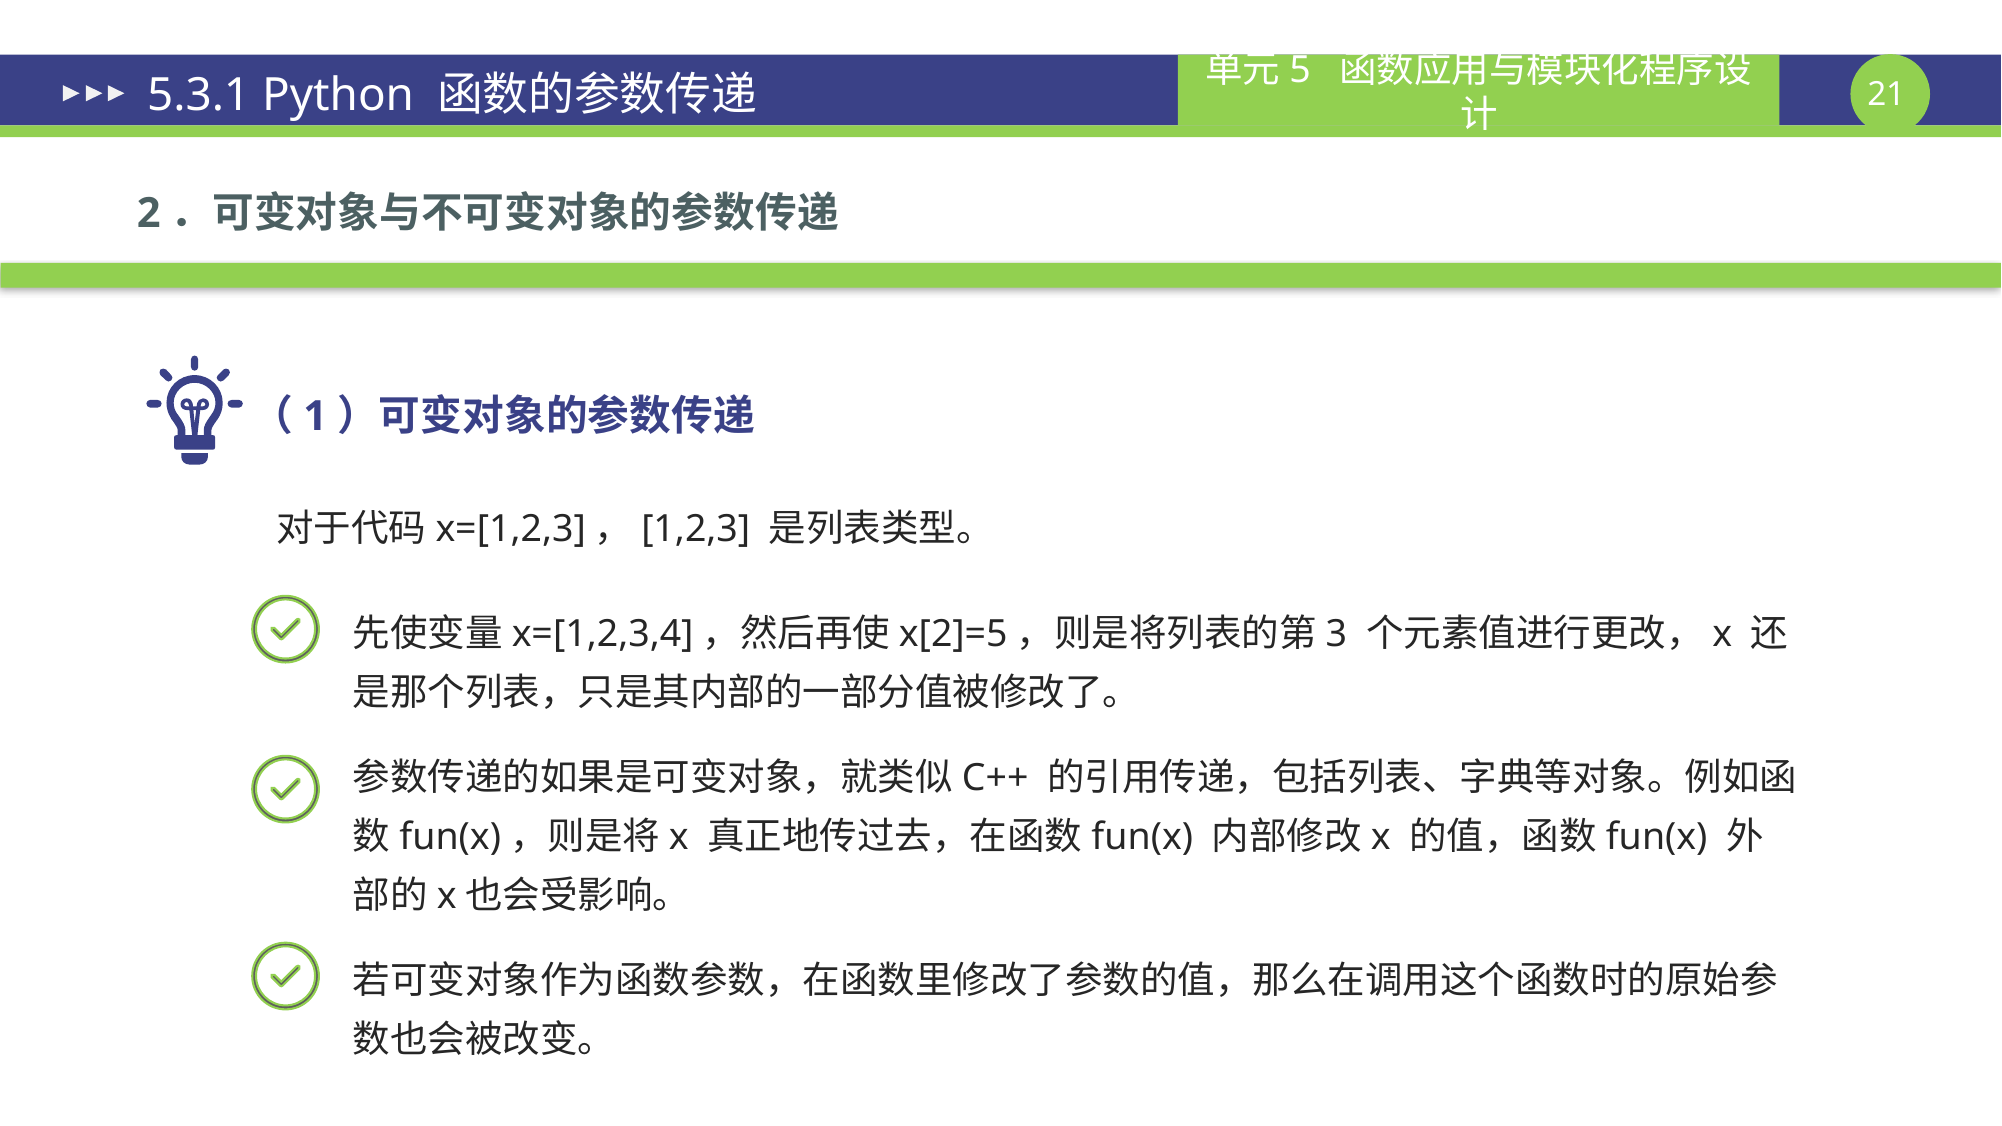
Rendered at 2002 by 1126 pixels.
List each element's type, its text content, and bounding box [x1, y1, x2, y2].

text_box [0, 262, 2001, 288]
text_box [181, 453, 208, 465]
text_box 先使变量x=[1,2,3,4]，然后再使x[2]=5，则是将列表的第3 个元素值进行更改，x 还是那个列表，只是其内部的一部分值被修改了。 参数传递的如果是可变对象，就类似C++ 的引用传递，包括列表、字典等对象。例如函数fun(x)，则是将x 真正地传过去，在函数fun(x) 内部修改x 的值，函数fun(x) 外部的x也会受影响。 若可变对象作为函数参数，在函数里修改了参数的值，那么在调用这个函数时的原始参数也会被改变。 [338, 587, 1814, 1068]
text_box （1）可变对象的参数传递 [243, 373, 763, 455]
title 5.3.1 Python 函数的参数传递 [127, 59, 1207, 126]
text_box [227, 399, 243, 408]
text_box [252, 942, 319, 1010]
text_box 2．可变对象与不可变对象的参数传递 [47, 162, 1920, 244]
text_box [159, 368, 173, 382]
text_box [216, 368, 230, 382]
text_box [190, 355, 199, 371]
text_box 对于代码x=[1,2,3]，[1,2,3] 是列表类型。 [186, 482, 1914, 557]
text_box [252, 595, 319, 663]
text_box [146, 399, 162, 408]
text_box [252, 755, 319, 823]
text_box [166, 375, 223, 450]
